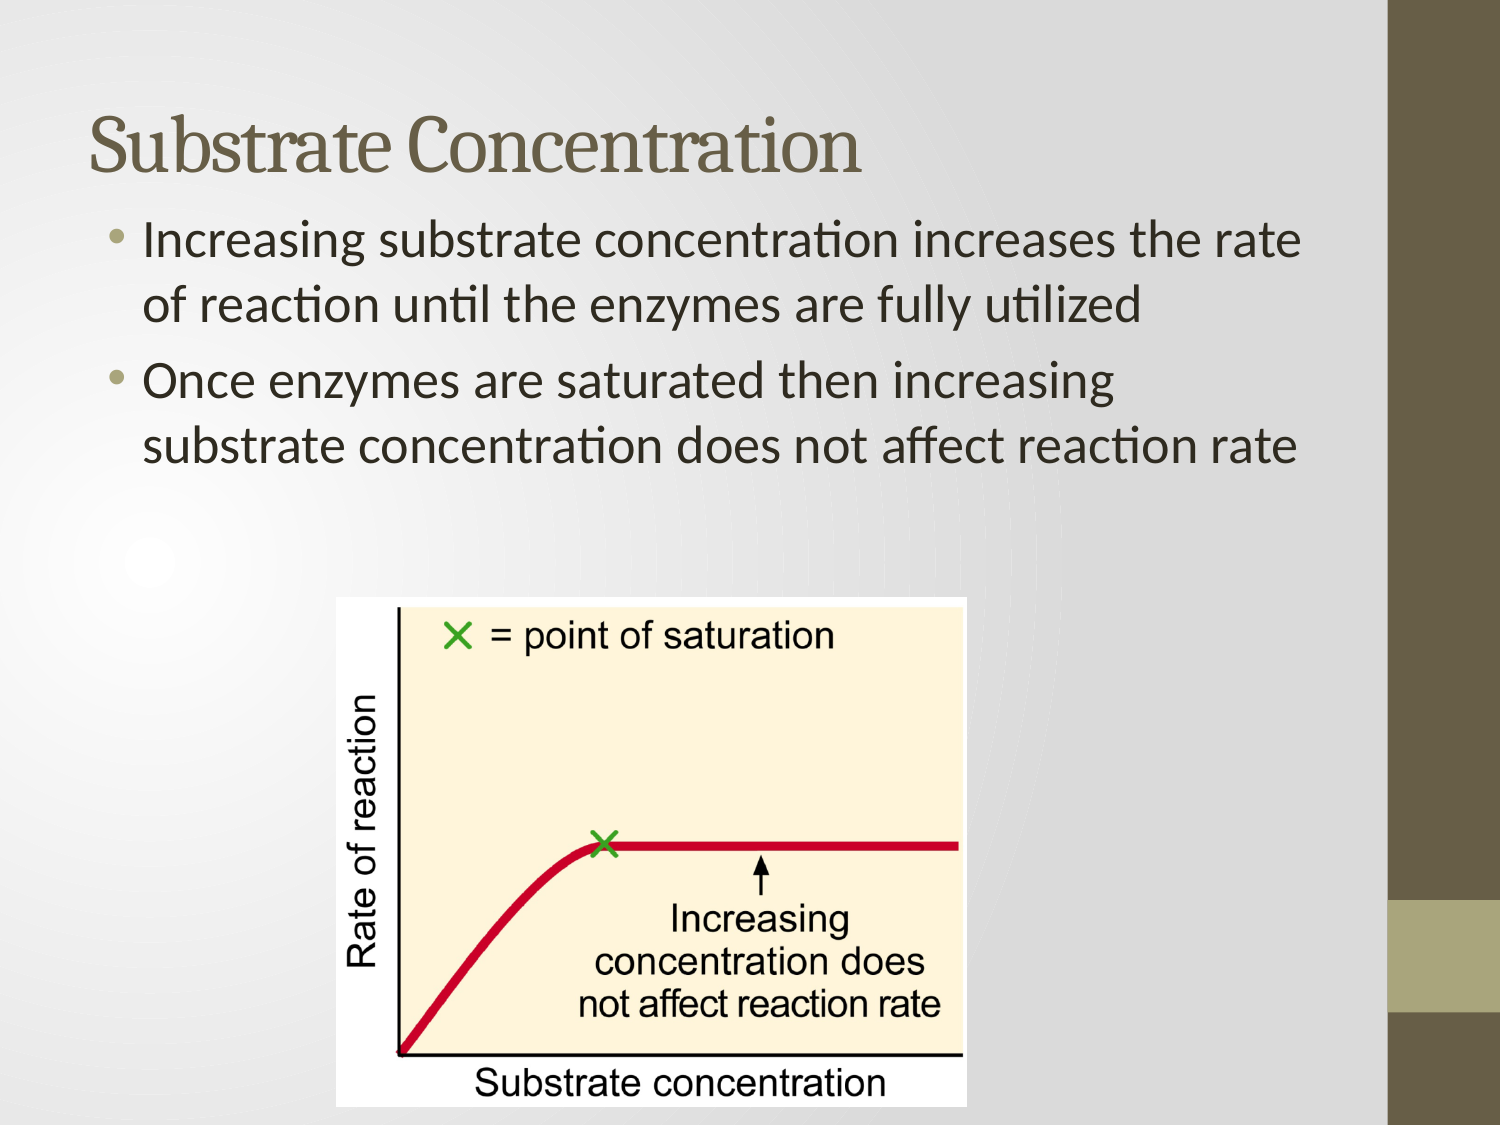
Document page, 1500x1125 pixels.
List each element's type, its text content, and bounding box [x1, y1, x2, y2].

title Substrate Concentration [75, 45, 1325, 196]
picture [336, 597, 967, 1108]
list Increasing substrate concentration increases the rate of reaction until the enzymes are fully utilized Once enzymes are saturated then increasing substrate concentration does not affect reaction rate [75, 196, 1325, 598]
